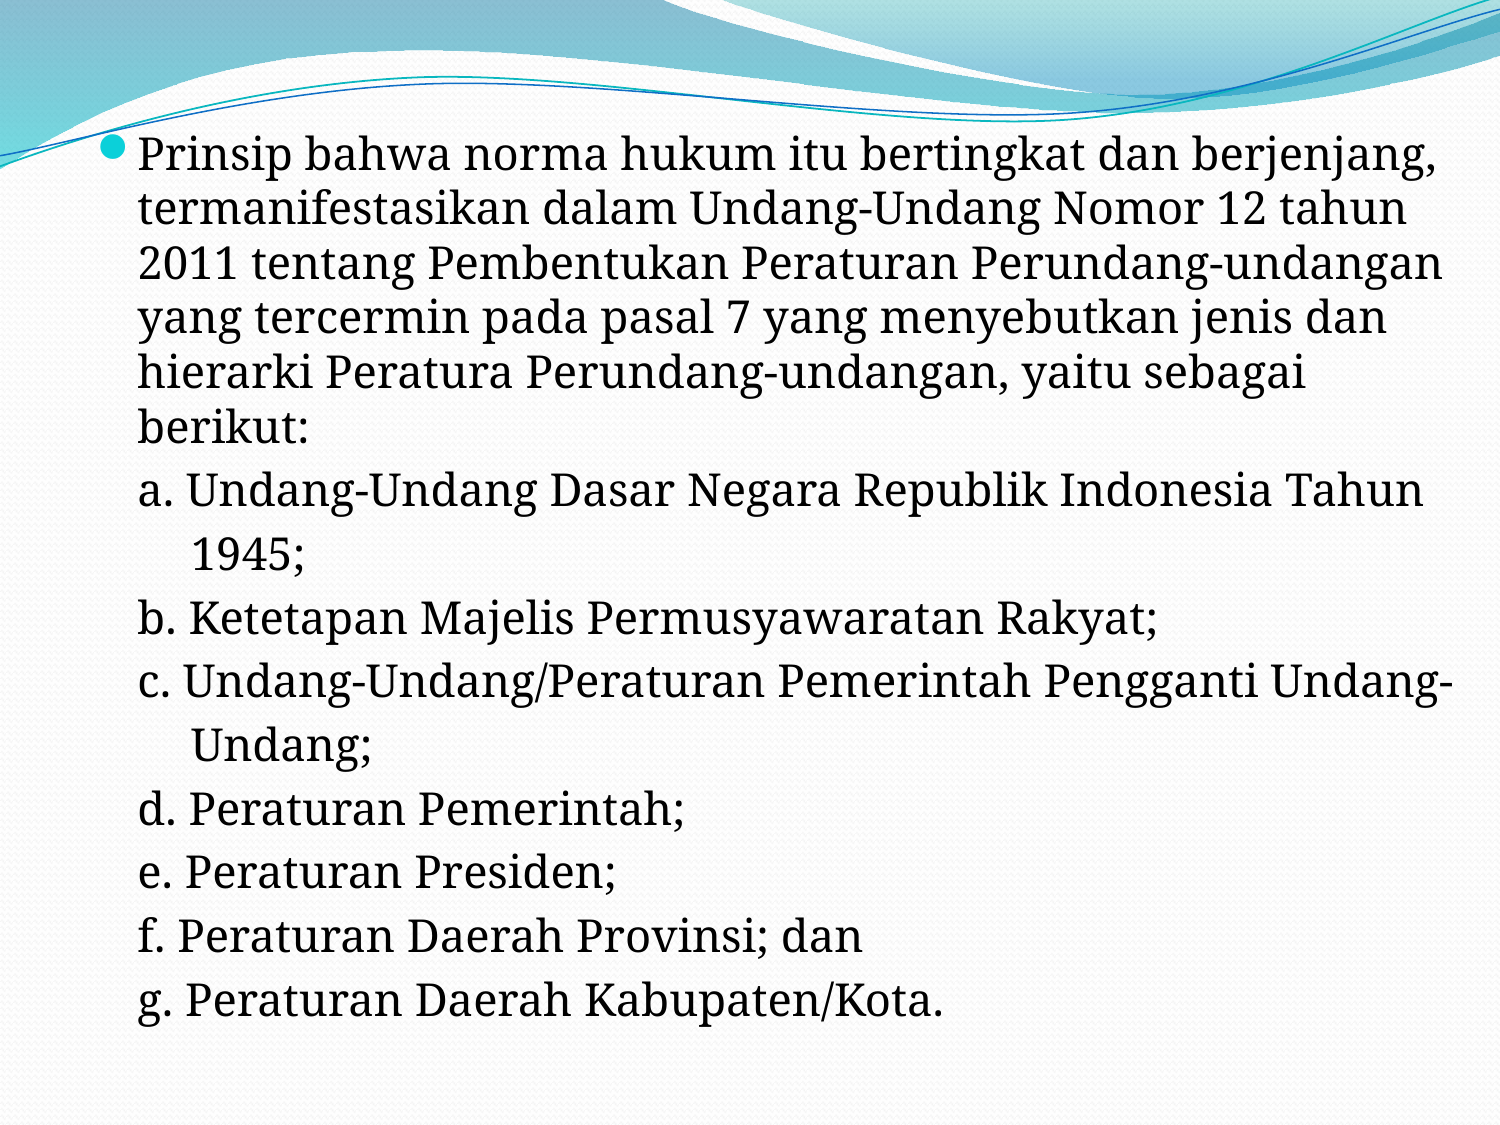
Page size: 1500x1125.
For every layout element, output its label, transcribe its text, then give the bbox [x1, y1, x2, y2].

list Prinsip bahwa norma hukum itu bertingkat dan berjenjang, termanifestasikan dalam Undang-Undang Nomor 12 tahun 2011 tentang Pembentukan Peraturan Perundang-undangan yang tercermin pada pasal 7 yang menyebutkan jenis dan hierarki Peratura Perundang-undangan, yaitu sebagai berikut: a. Undang-Undang Dasar Negara Republik Indonesia Tahun 1945; b. Ketetapan Majelis Permusyawaratan Rakyat; c. Undang-Undang/Peraturan Pemerintah Pengganti Undang- Undang; d. Peraturan Pemerintah; e. Peraturan Presiden; f. Peraturan Daerah Provinsi; dan g. Peraturan Daerah Kabupaten/Kota. [82, 117, 1500, 1038]
